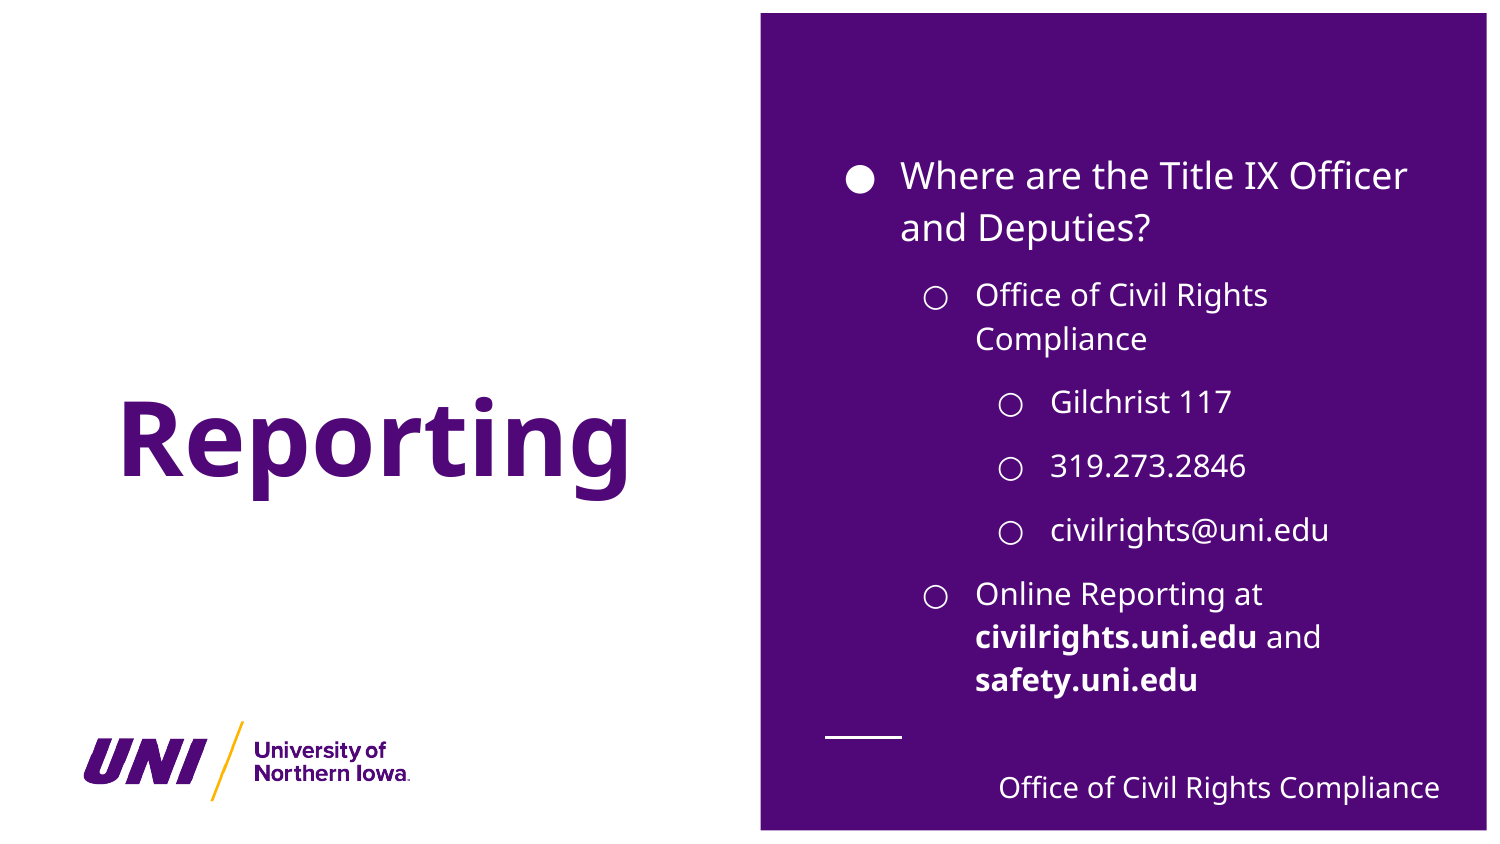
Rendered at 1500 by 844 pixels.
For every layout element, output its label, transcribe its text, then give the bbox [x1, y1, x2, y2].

list Where are the Title IX Officer and Deputies? Office of Civil Rights Compliance Gilchrist 117 319.273.2846 civilrights@uni.edu Online Reporting at civilrights.uni.edu and safety.uni.edu [810, 118, 1440, 725]
title Reporting [43, 193, 708, 675]
picture [58, 690, 424, 834]
text_box Office of Civil Rights Compliance [707, 749, 1456, 820]
